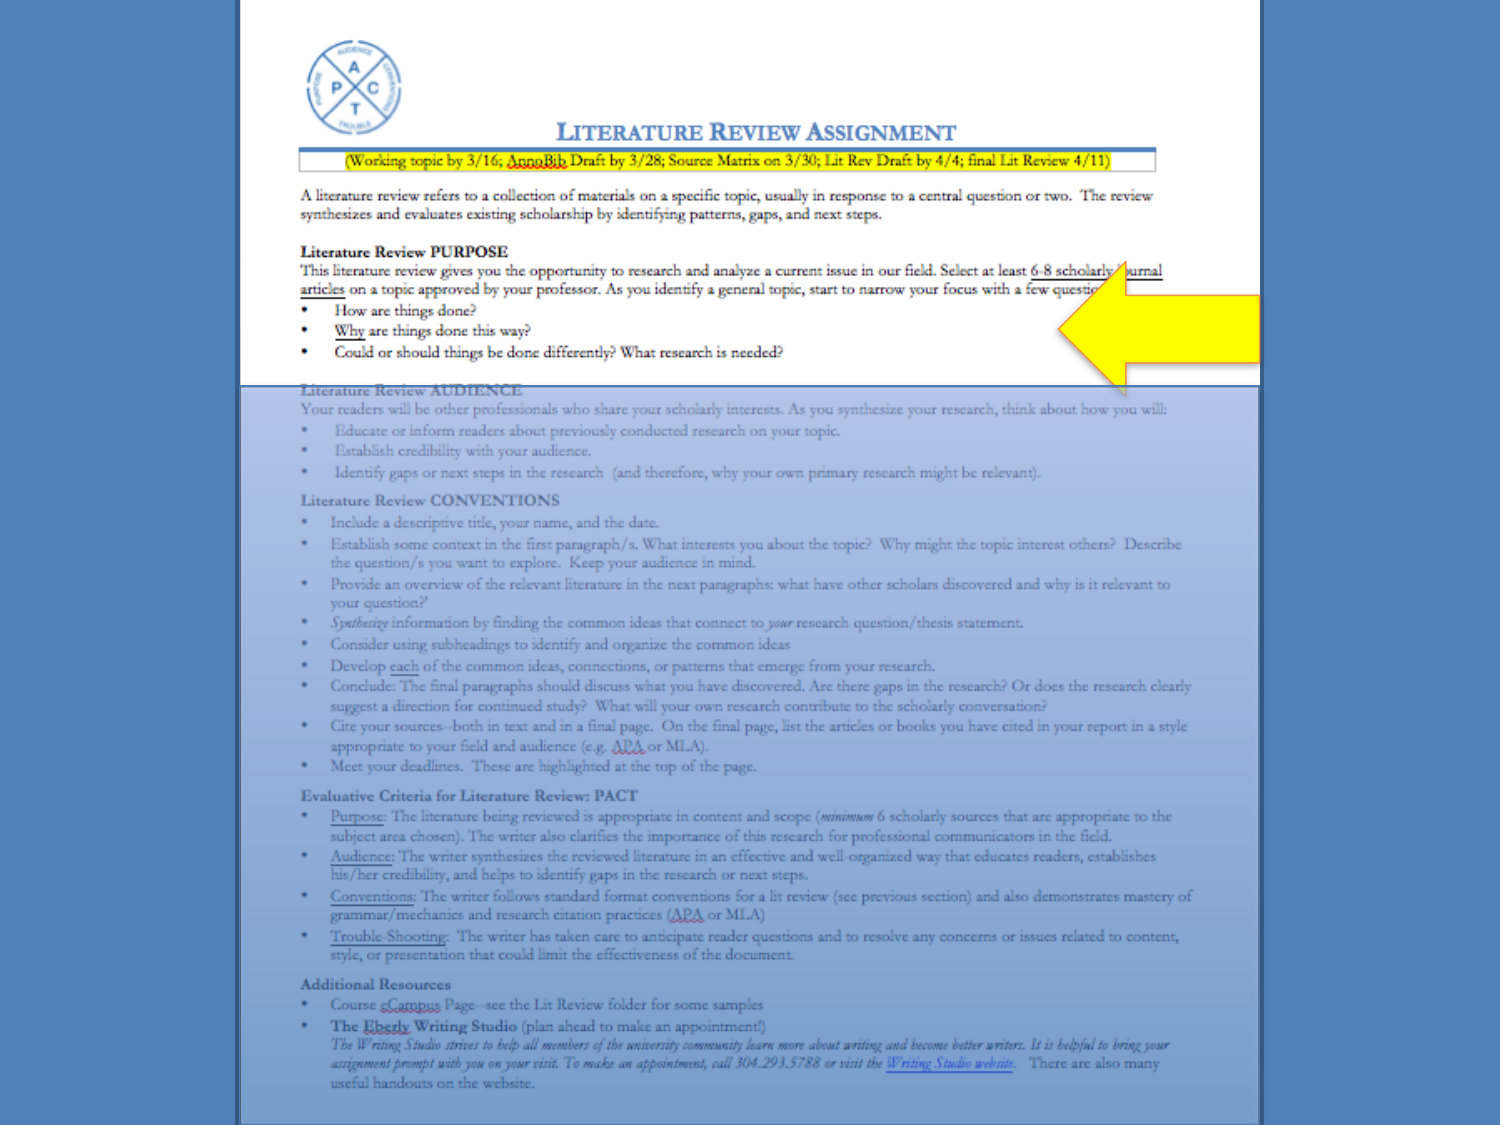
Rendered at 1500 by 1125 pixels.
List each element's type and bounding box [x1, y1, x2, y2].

picture [239, 0, 1260, 1125]
